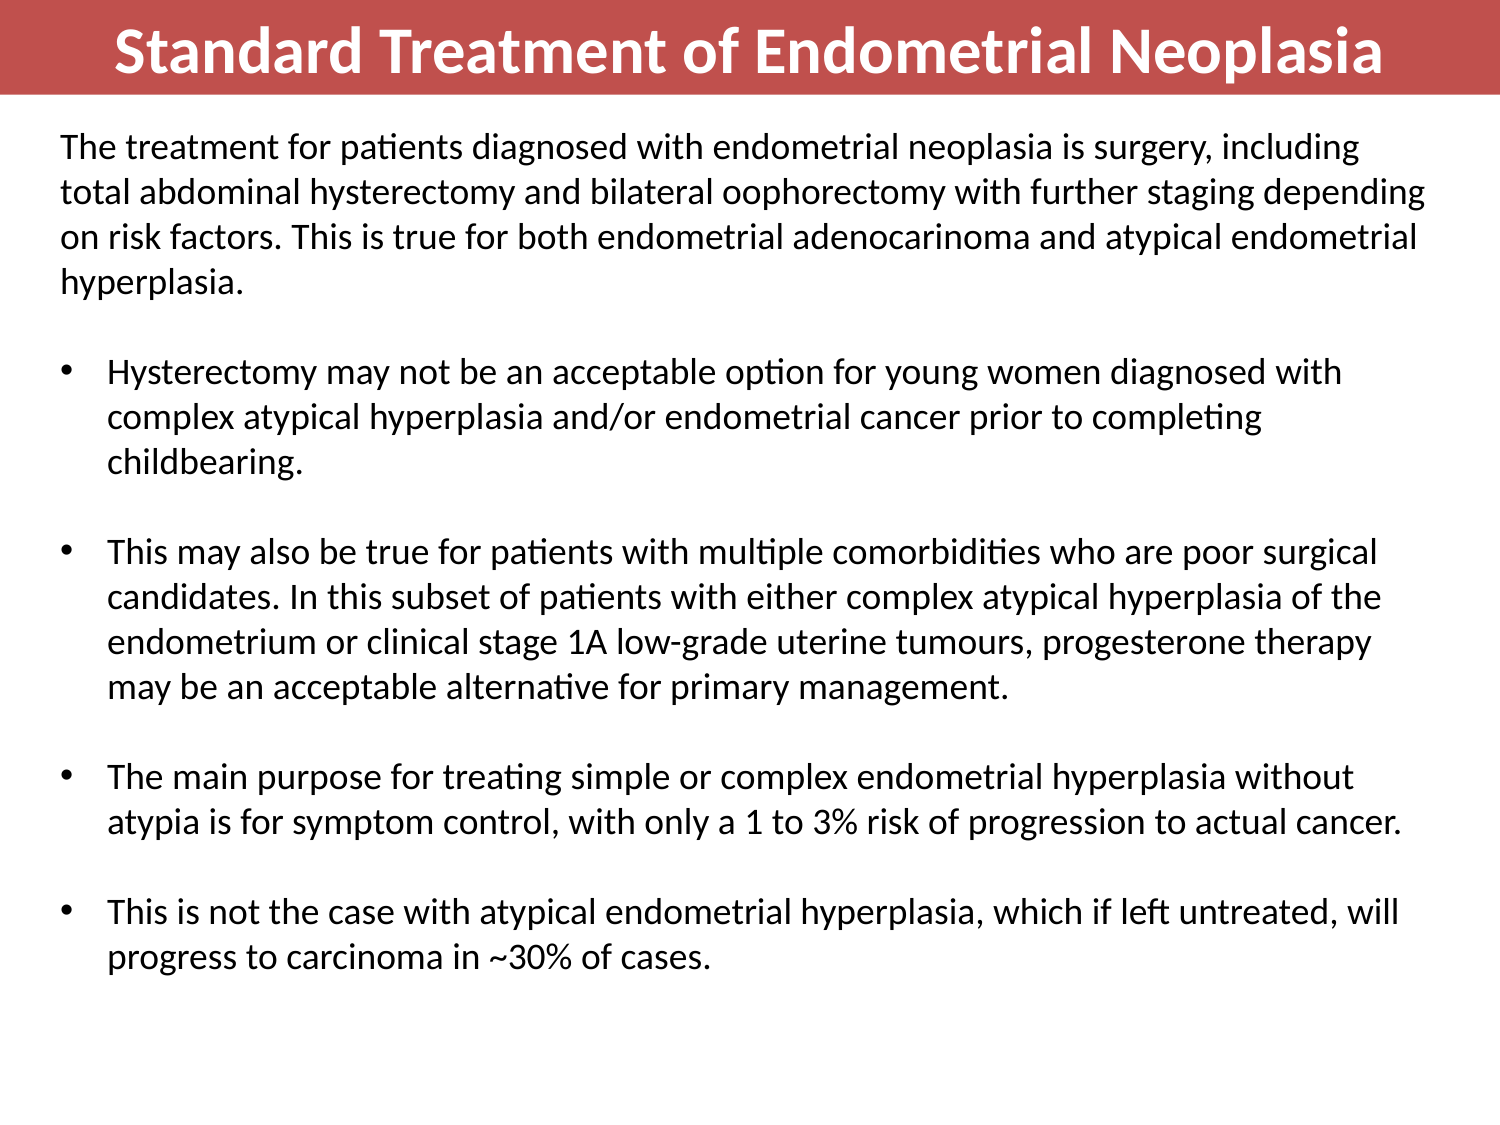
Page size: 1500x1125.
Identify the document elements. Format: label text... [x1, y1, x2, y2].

text_box The treatment for patients diagnosed with endometrial neoplasia is surgery, including total abdominal hysterectomy and bilateral oophorectomy with further staging depending on risk factors. This is true for both endometrial adenocarinoma and atypical endometrial hyperplasia. Hysterectomy may not be an acceptable option for young women diagnosed with complex atypical hyperplasia and/or endometrial cancer prior to completing childbearing. This may also be true for patients with multiple comorbidities who are poor surgical candidates. In this subset of patients with either complex atypical hyperplasia of the endometrium or clinical stage 1A low-grade uterine tumours, progesterone therapy may be an acceptable alternative for primary management. The main purpose for treating simple or complex endometrial hyperplasia without atypia is for symptom control, with only a 1 to 3% risk of progression to actual cancer. This is not the case with atypical endometrial hyperplasia, which if left untreated, will progress to carcinoma in ~30% of cases. [45, 114, 1445, 1030]
text_box Standard Treatment of Endometrial Neoplasia [0, 0, 1500, 95]
